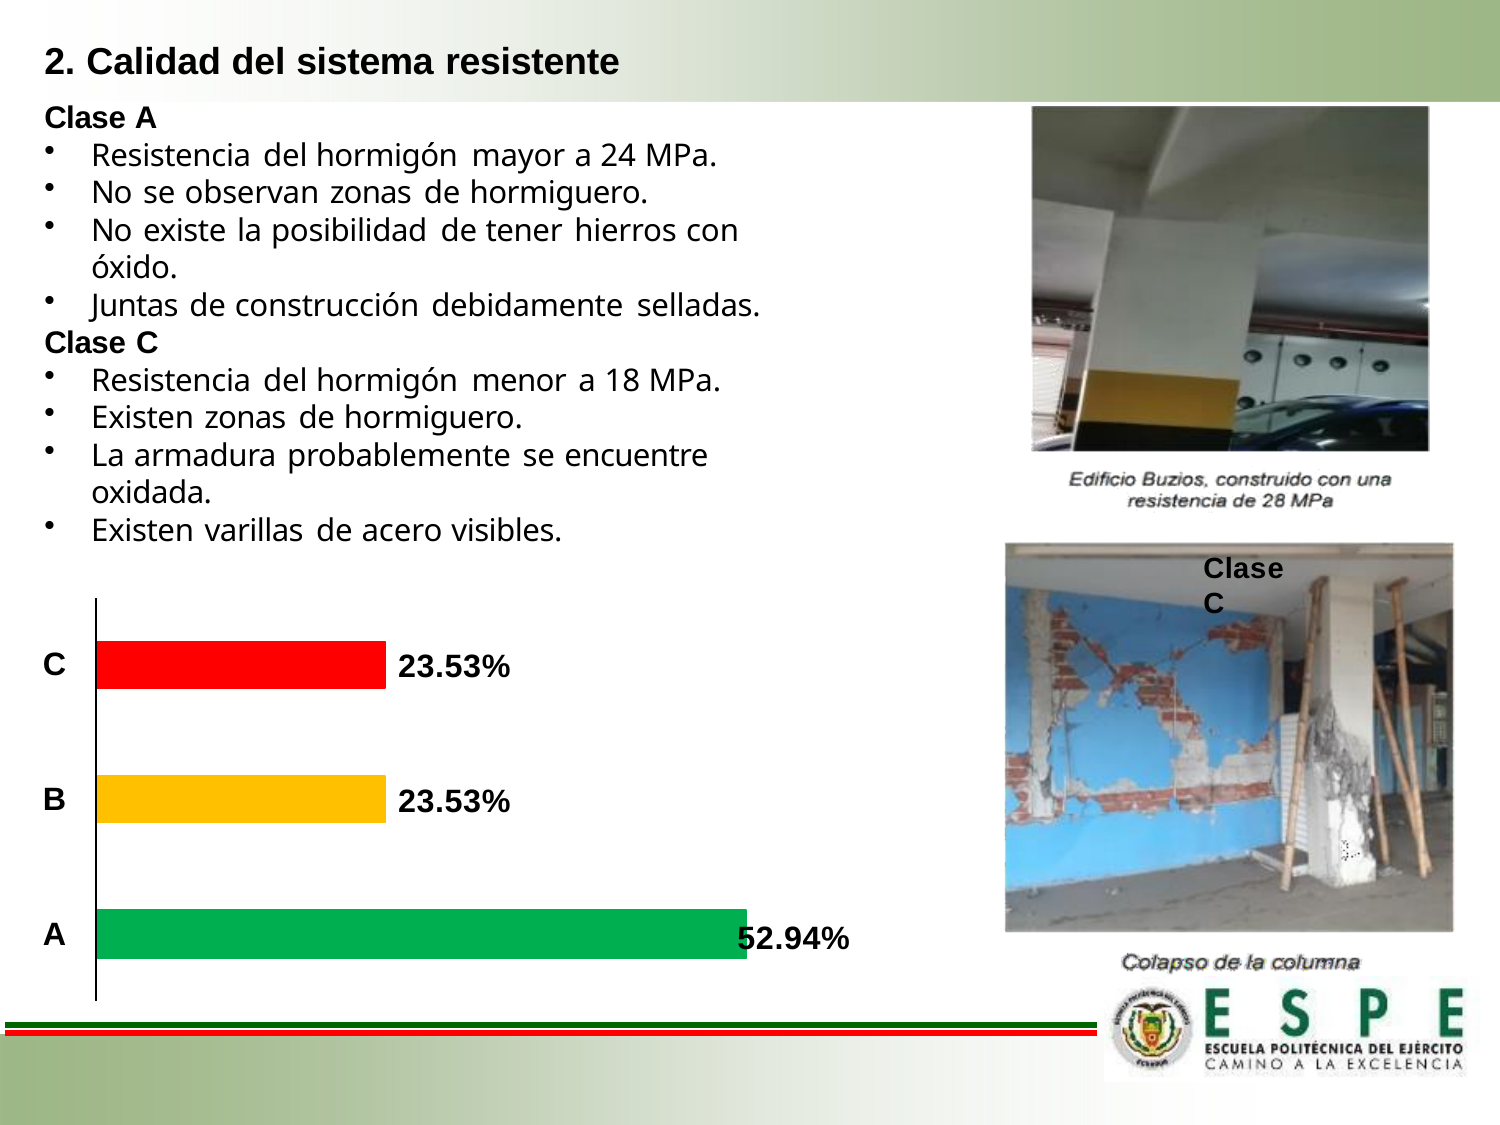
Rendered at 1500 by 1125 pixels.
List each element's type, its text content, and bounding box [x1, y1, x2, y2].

picture [1030, 105, 1430, 513]
title 2. Calidad del sistema resistente [42, 34, 624, 95]
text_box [0, 541, 1484, 1125]
picture [0, 0, 1500, 102]
text_box Clase A Resistencia del hormigón mayor a 24 MPa. No se observan zonas de hormiguero. No existe la posibilidad de tener hierros con óxido. Juntas de construcción debidamente selladas. Clase C Resistencia del hormigón menor a 18 MPa. Existen zonas de hormiguero. La armadura probablemente se encuentre oxidada. Existen varillas de acero visibles. [42, 95, 803, 540]
